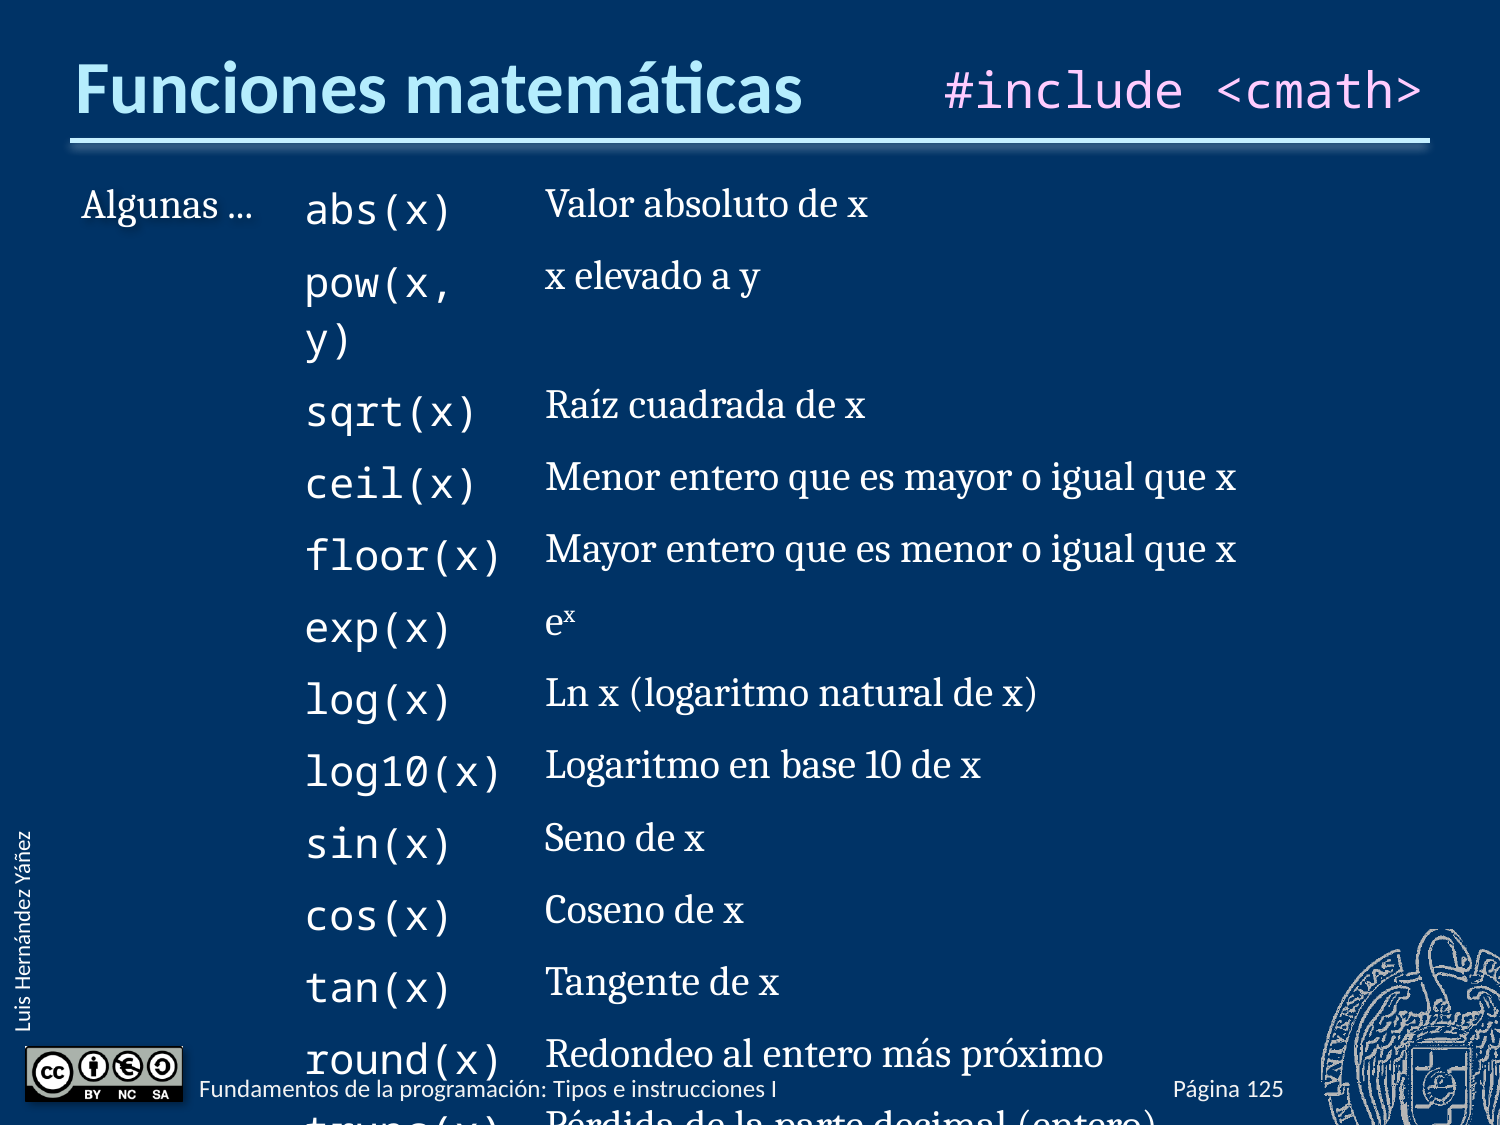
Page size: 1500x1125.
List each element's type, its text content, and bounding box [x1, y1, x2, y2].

table_cell Mayor entero que es menor o igual que x [530, 518, 1305, 590]
table_header abs(x) [289, 173, 530, 245]
table_cell log10(x) [289, 734, 530, 806]
text_box Algunas ... [64, 167, 270, 236]
table_cell Seno de x [530, 806, 1305, 878]
table_cell ceil(x) [289, 446, 530, 518]
picture [25, 1046, 183, 1102]
table_cell pow(x, y) [289, 245, 530, 374]
table_cell floor(x) [289, 518, 530, 590]
table_cell Ln x (logaritmo natural de x) [530, 662, 1305, 734]
table_cell trunc(x) [289, 1094, 530, 1125]
table_cell log(x) [289, 662, 530, 734]
text_box #include <cmath> [930, 51, 1440, 127]
table_cell ex [530, 590, 1305, 662]
table_cell exp(x) [289, 590, 530, 662]
table_cell Tangente de x [530, 950, 1305, 1022]
table_cell x elevado a y [530, 245, 1305, 374]
table_cell cos(x) [289, 878, 530, 950]
table_cell sin(x) [289, 806, 530, 878]
table_cell Menor entero que es mayor o igual que x [530, 446, 1305, 518]
table_cell Logaritmo en base 10 de x [530, 734, 1305, 806]
table_cell Redondeo al entero más próximo [530, 1022, 1305, 1094]
title Funciones matemáticas [75, 46, 1425, 129]
picture [1321, 929, 1500, 1125]
table_cell tan(x) [289, 950, 530, 1022]
table_cell Pérdida de la parte decimal (entero) [530, 1094, 1305, 1125]
table_cell Raíz cuadrada de x [530, 374, 1305, 446]
footer Fundamentos de la programación: Tipos e instrucciones I [199, 1042, 287, 1103]
table_header Valor absoluto de x [530, 173, 1305, 245]
table_cell Coseno de x [530, 878, 1305, 950]
table_cell sqrt(x) [289, 374, 530, 446]
table_cell round(x) [289, 1022, 530, 1094]
